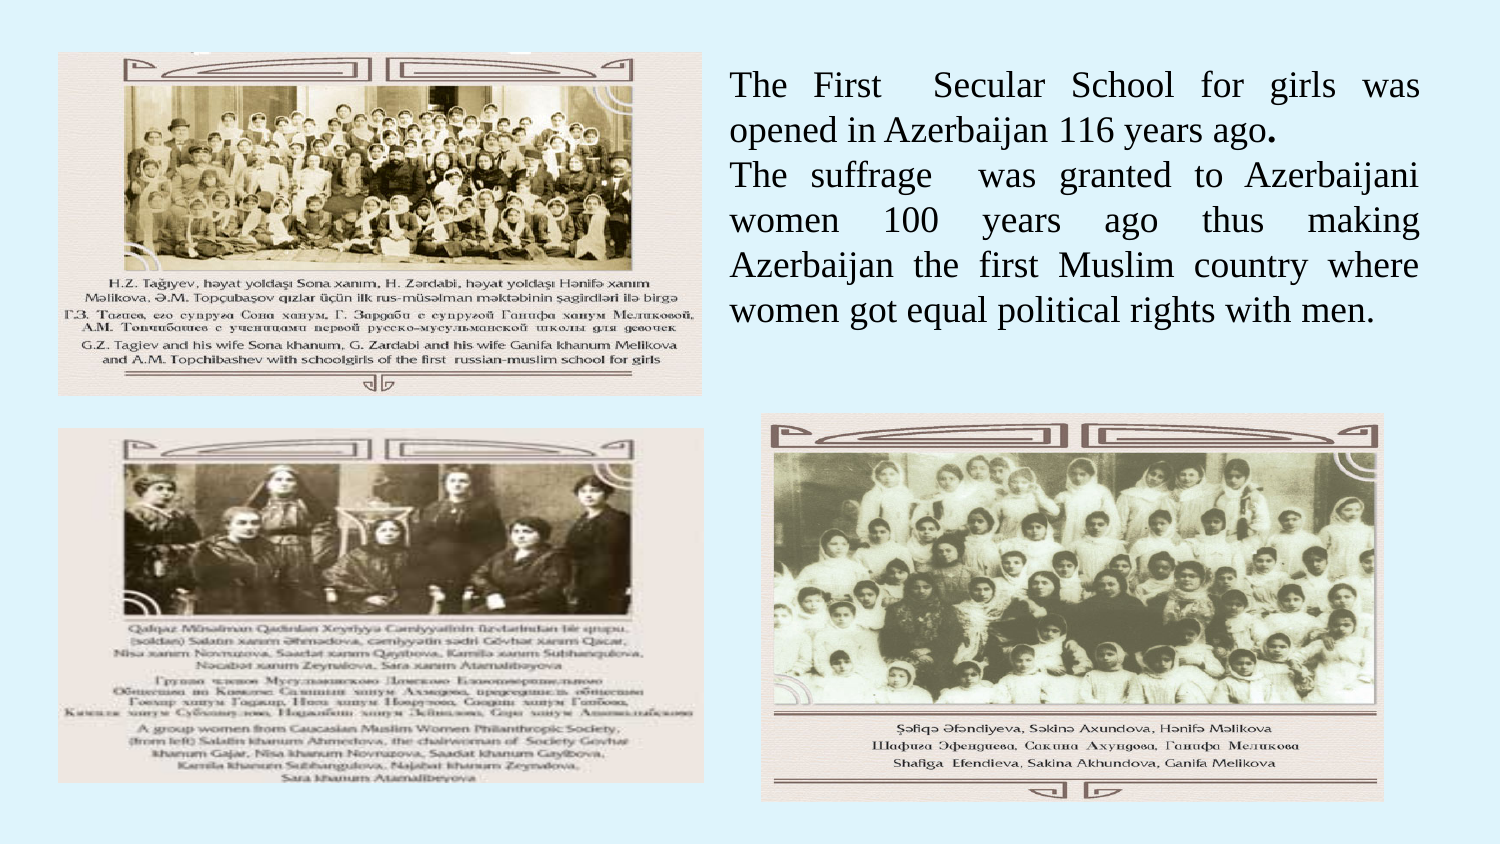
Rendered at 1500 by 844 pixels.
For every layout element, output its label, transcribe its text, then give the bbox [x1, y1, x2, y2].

picture [57, 52, 703, 396]
picture [58, 428, 704, 783]
text_box The First Secular School for girls was opened in Azerbaijan 116 years ago. The suffrage was granted to Azerbaijani women 100 years ago thus making Azerbaijan the first Muslim country where women got equal political rights with men. [714, 52, 1436, 338]
picture [761, 412, 1384, 802]
